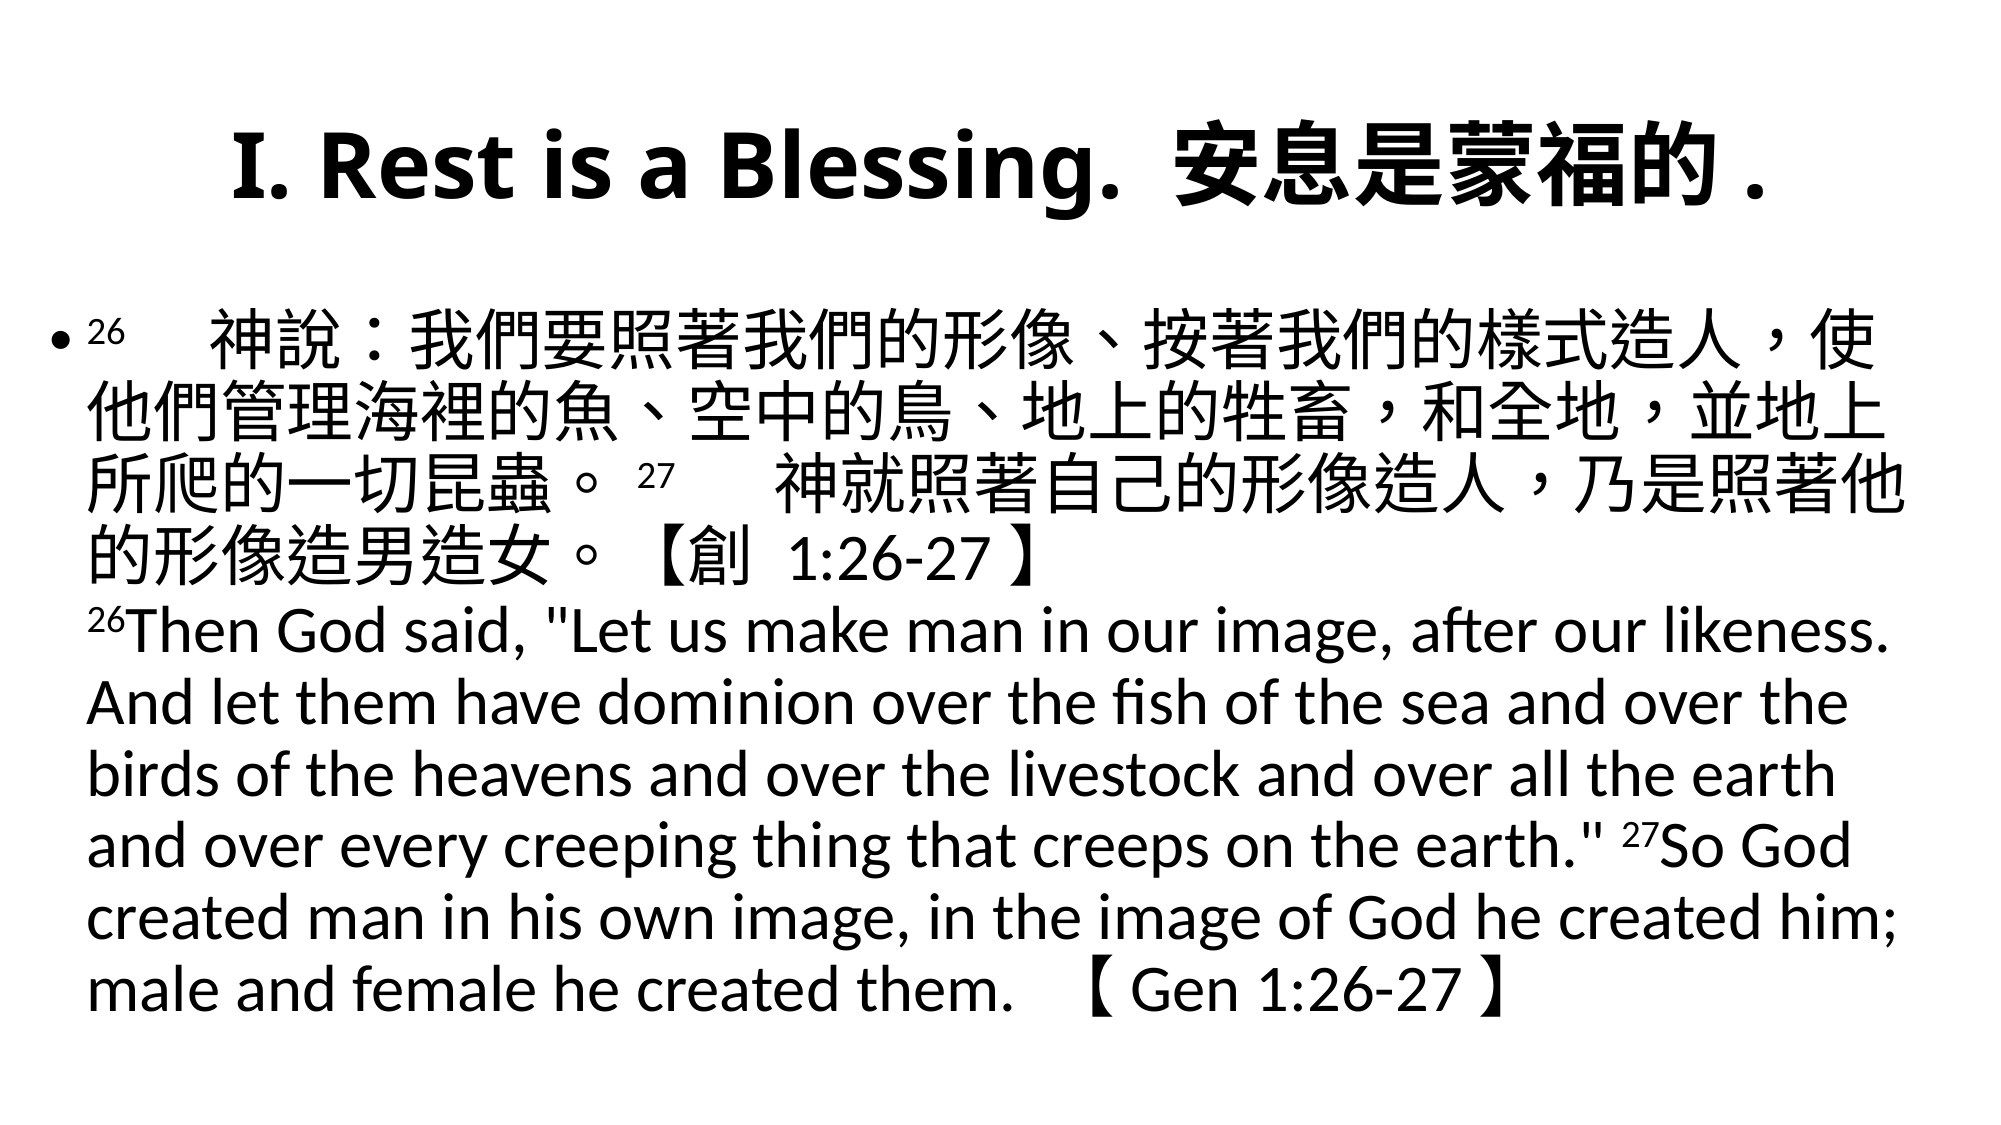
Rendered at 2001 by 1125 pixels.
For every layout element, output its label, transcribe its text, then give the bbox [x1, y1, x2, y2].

list 26 神說：我們要照著我們的形像、按著我們的樣式造人，使他們管理海裡的魚、空中的鳥、地上的牲畜，和全地，並地上所爬的一切昆蟲。27 神就照著自己的形像造人，乃是照著他的形像造男造女。【創 1:26-27】 26Then God said, "Let us make man in our image, after our likeness. And let them have dominion over the fish of the sea and over the birds of the heavens and over the livestock and over all the earth and over every creeping thing that creeps on the earth." 27So God created man in his own image, in the image of God he created him; male and female he created them. 【Gen 1:26-27】 [34, 299, 1930, 1014]
title I. Rest is a Blessing. 安息是蒙福的. [137, 59, 1863, 278]
